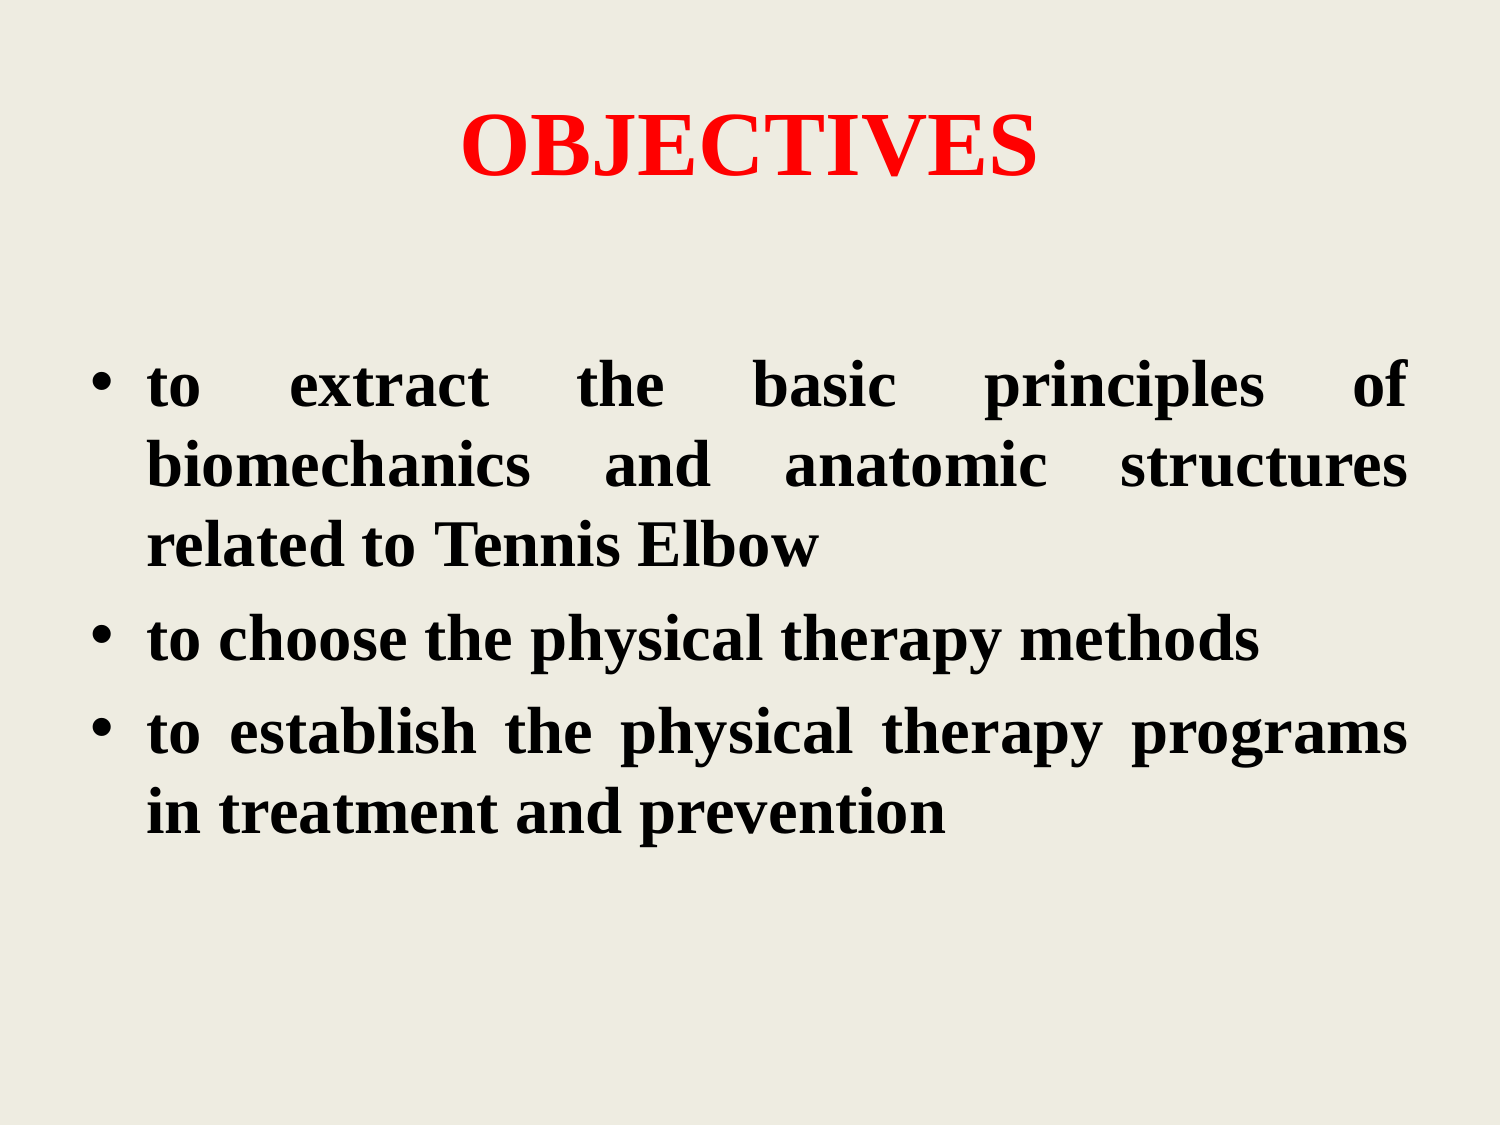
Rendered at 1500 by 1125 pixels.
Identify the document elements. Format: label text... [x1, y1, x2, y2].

list to extract the basic principles of biomechanics and anatomic structures related to Tennis Elbow to choose the physical therapy methods to establish the physical therapy programs in treatment and prevention [75, 332, 1425, 1075]
title OBJECTIVES [75, 45, 1425, 233]
